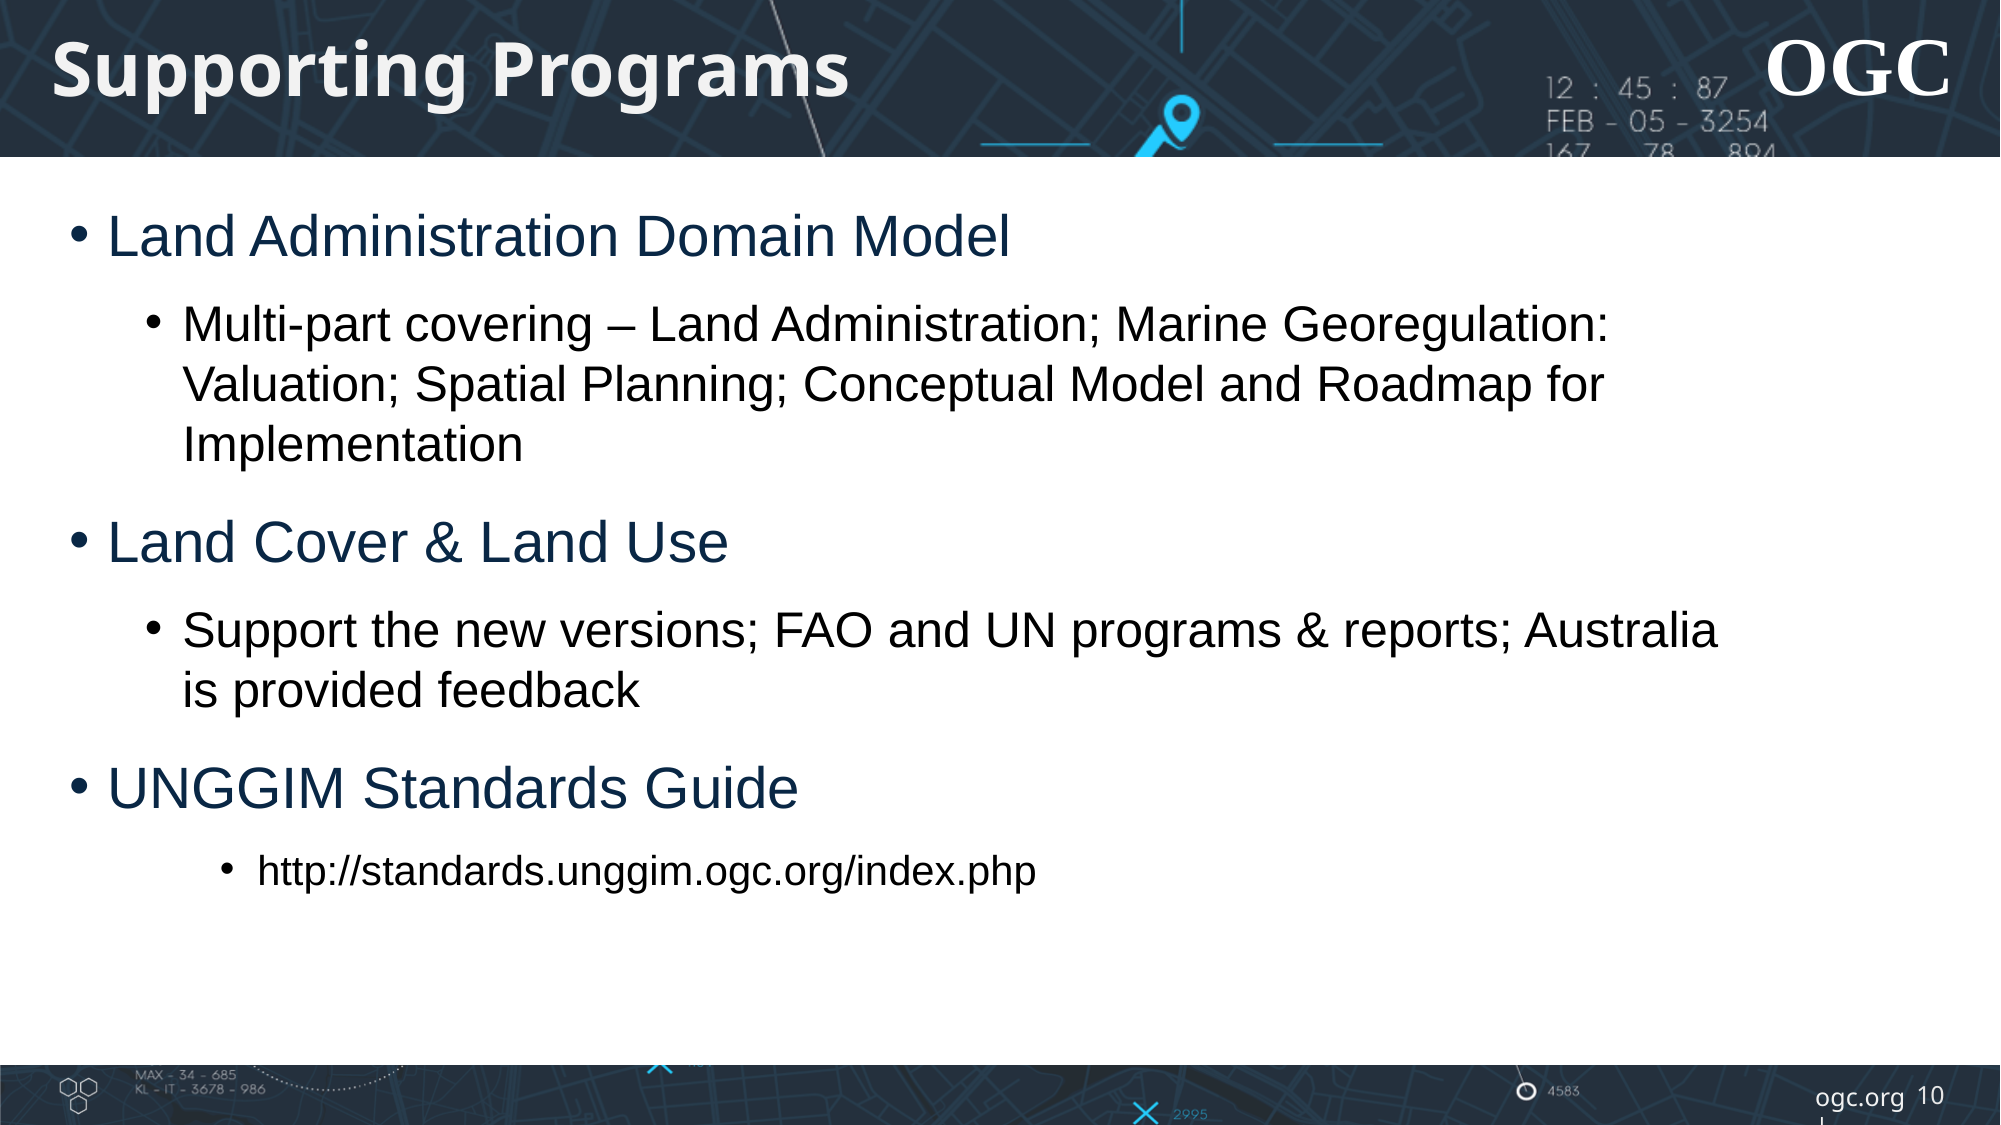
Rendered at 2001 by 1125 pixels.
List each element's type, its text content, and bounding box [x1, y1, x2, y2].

picture [51, 1069, 106, 1123]
list Land Administration Domain Model Multi-part covering – Land Administration; Marine Georegulation: Valuation; Spatial Planning; Conceptual Model and Roadmap for Implementation Land Cover & Land Use Support the new versions; FAO and UN programs & reports; Australia is provided feedback UNGGIM Standards Guide http://standards.unggim.ogc.org/index.php [54, 190, 1780, 905]
title Supporting Programs [36, 9, 1762, 135]
slide_number 10 [1772, 1073, 1960, 1121]
